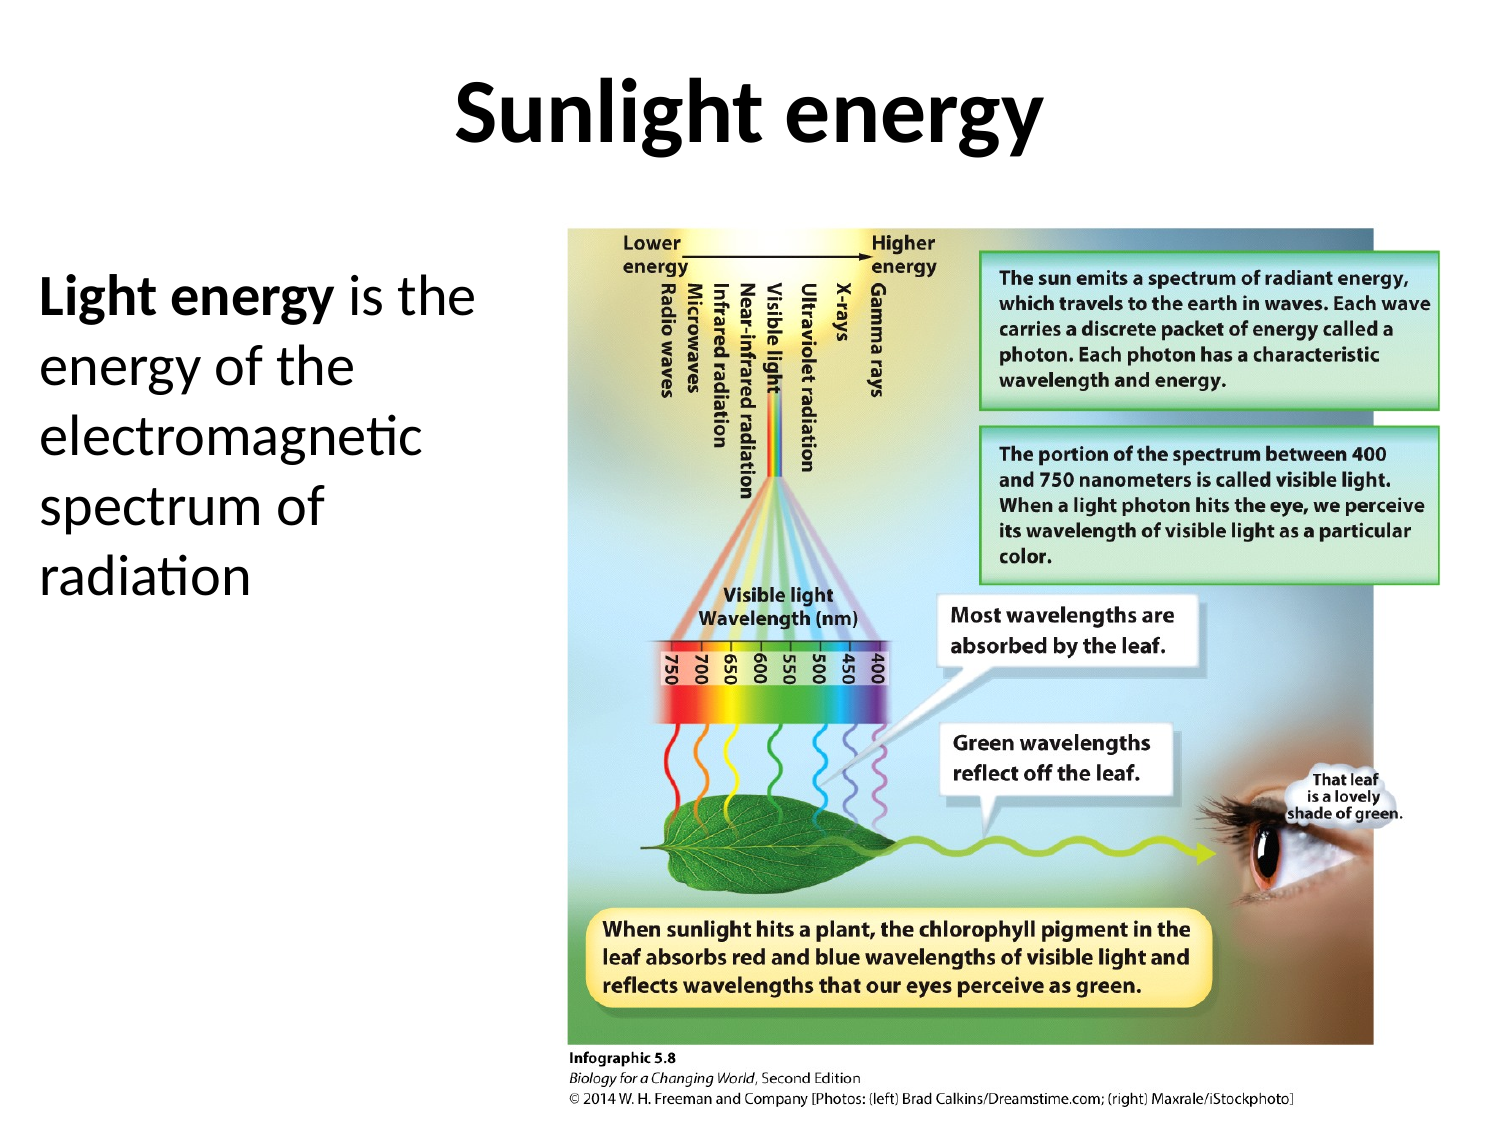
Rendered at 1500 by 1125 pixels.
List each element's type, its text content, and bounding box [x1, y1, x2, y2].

picture [562, 222, 1444, 1110]
title Sunlight energy [75, 12, 1425, 200]
list Light energy is the energy of the electromagnetic spectrum of radiation [24, 249, 557, 1050]
